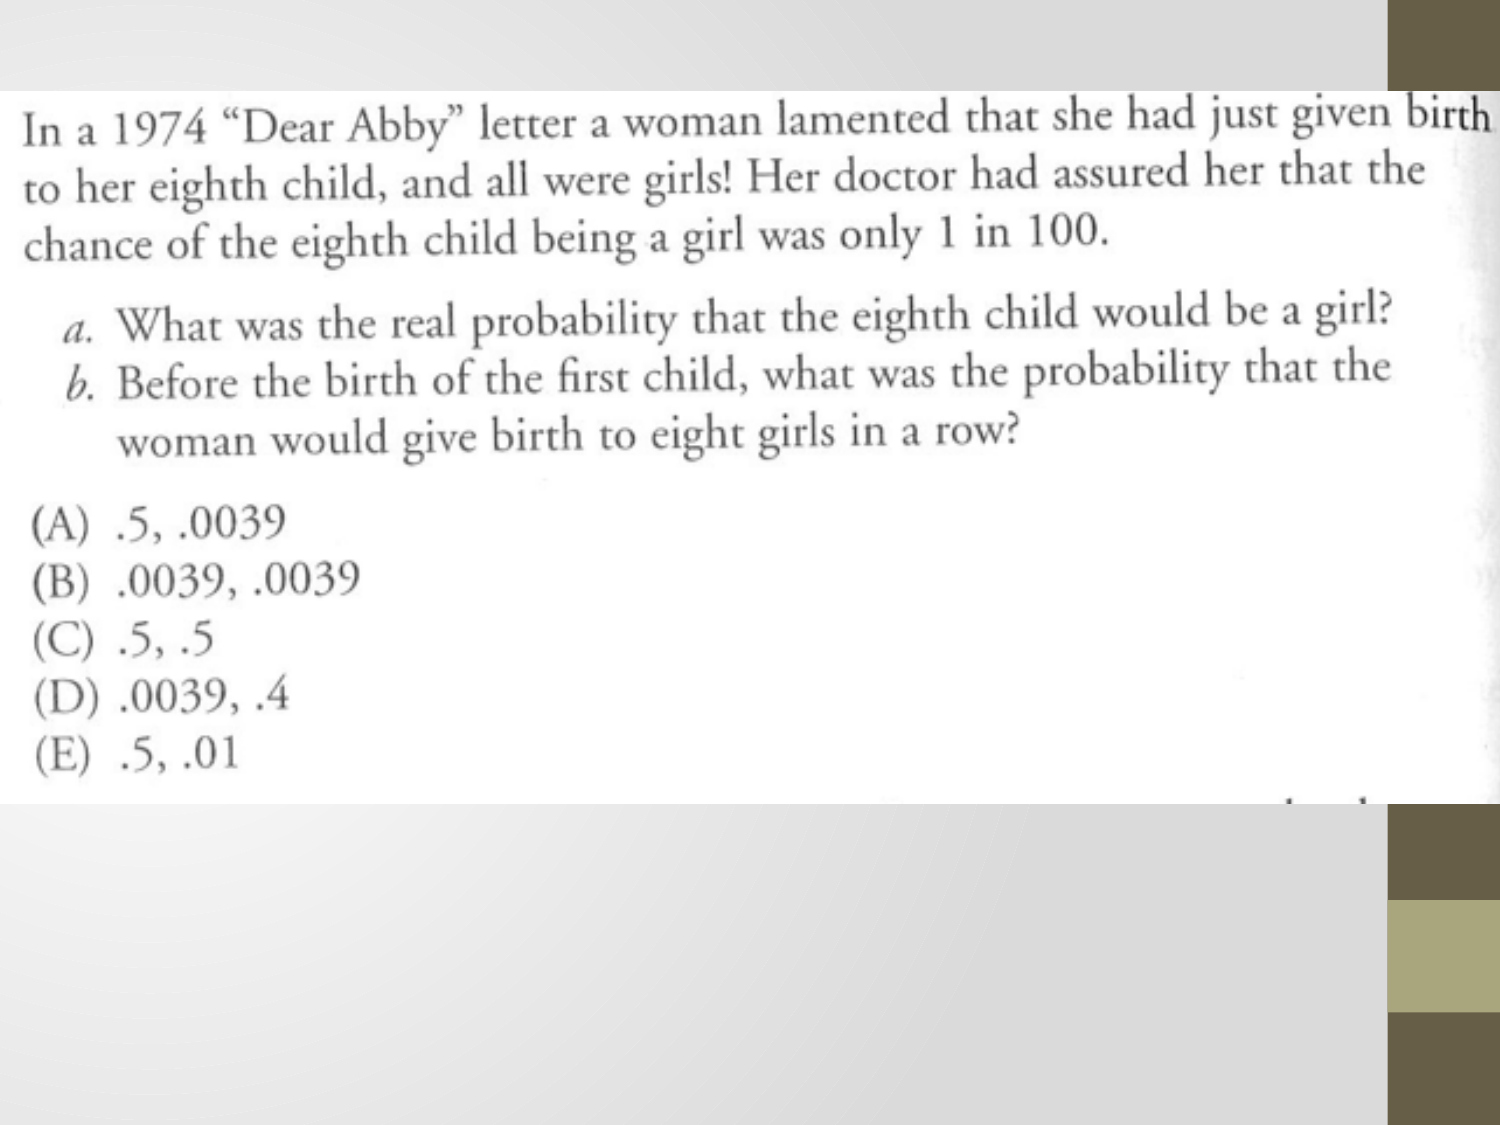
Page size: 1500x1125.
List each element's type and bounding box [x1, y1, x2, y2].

picture [0, 90, 1500, 805]
